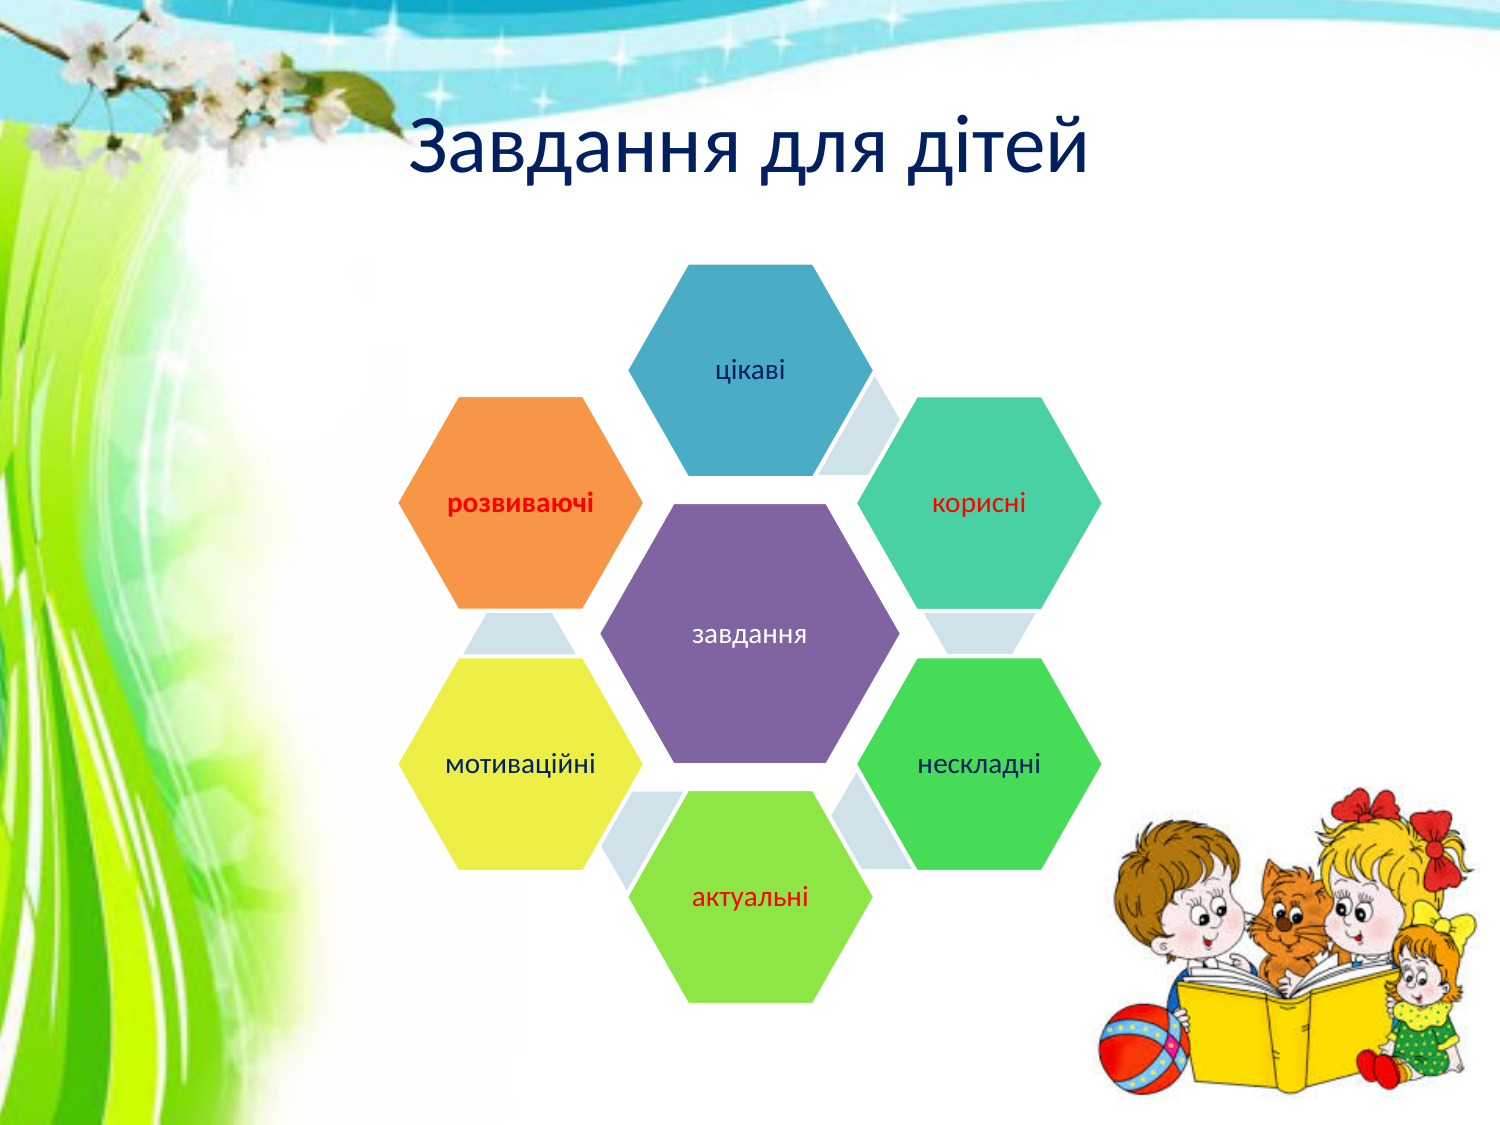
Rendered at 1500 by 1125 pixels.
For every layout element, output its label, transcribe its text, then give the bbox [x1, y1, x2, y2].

title Завдання для дітей [75, 45, 1425, 233]
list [74, 262, 1426, 1006]
picture [0, 0, 1500, 1125]
